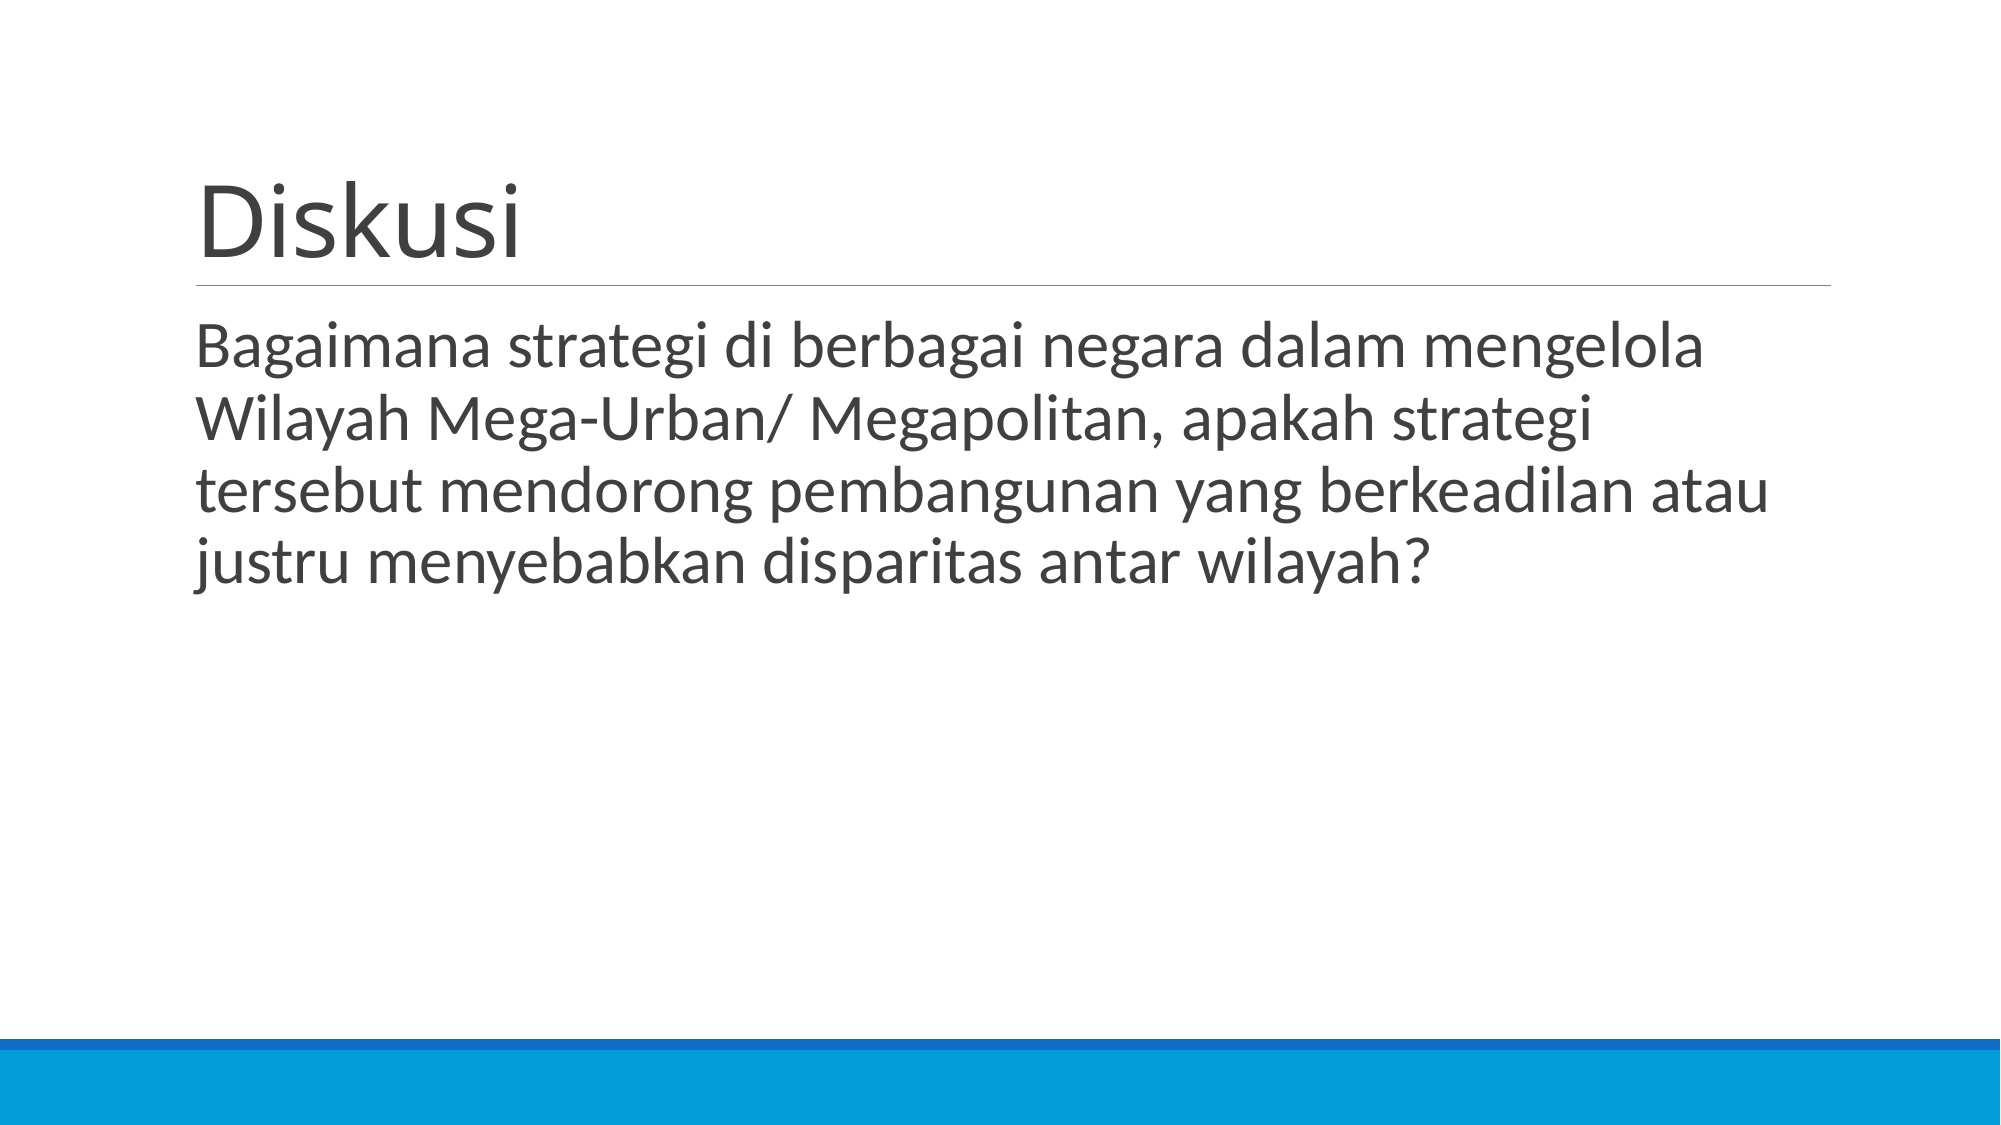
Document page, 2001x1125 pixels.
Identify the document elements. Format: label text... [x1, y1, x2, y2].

list Bagaimana strategi di berbagai negara dalam mengelola Wilayah Mega-Urban/ Megapolitan, apakah strategi tersebut mendorong pembangunan yang berkeadilan atau justru menyebabkan disparitas antar wilayah? [180, 302, 1830, 963]
title Diskusi [180, 47, 1830, 285]
